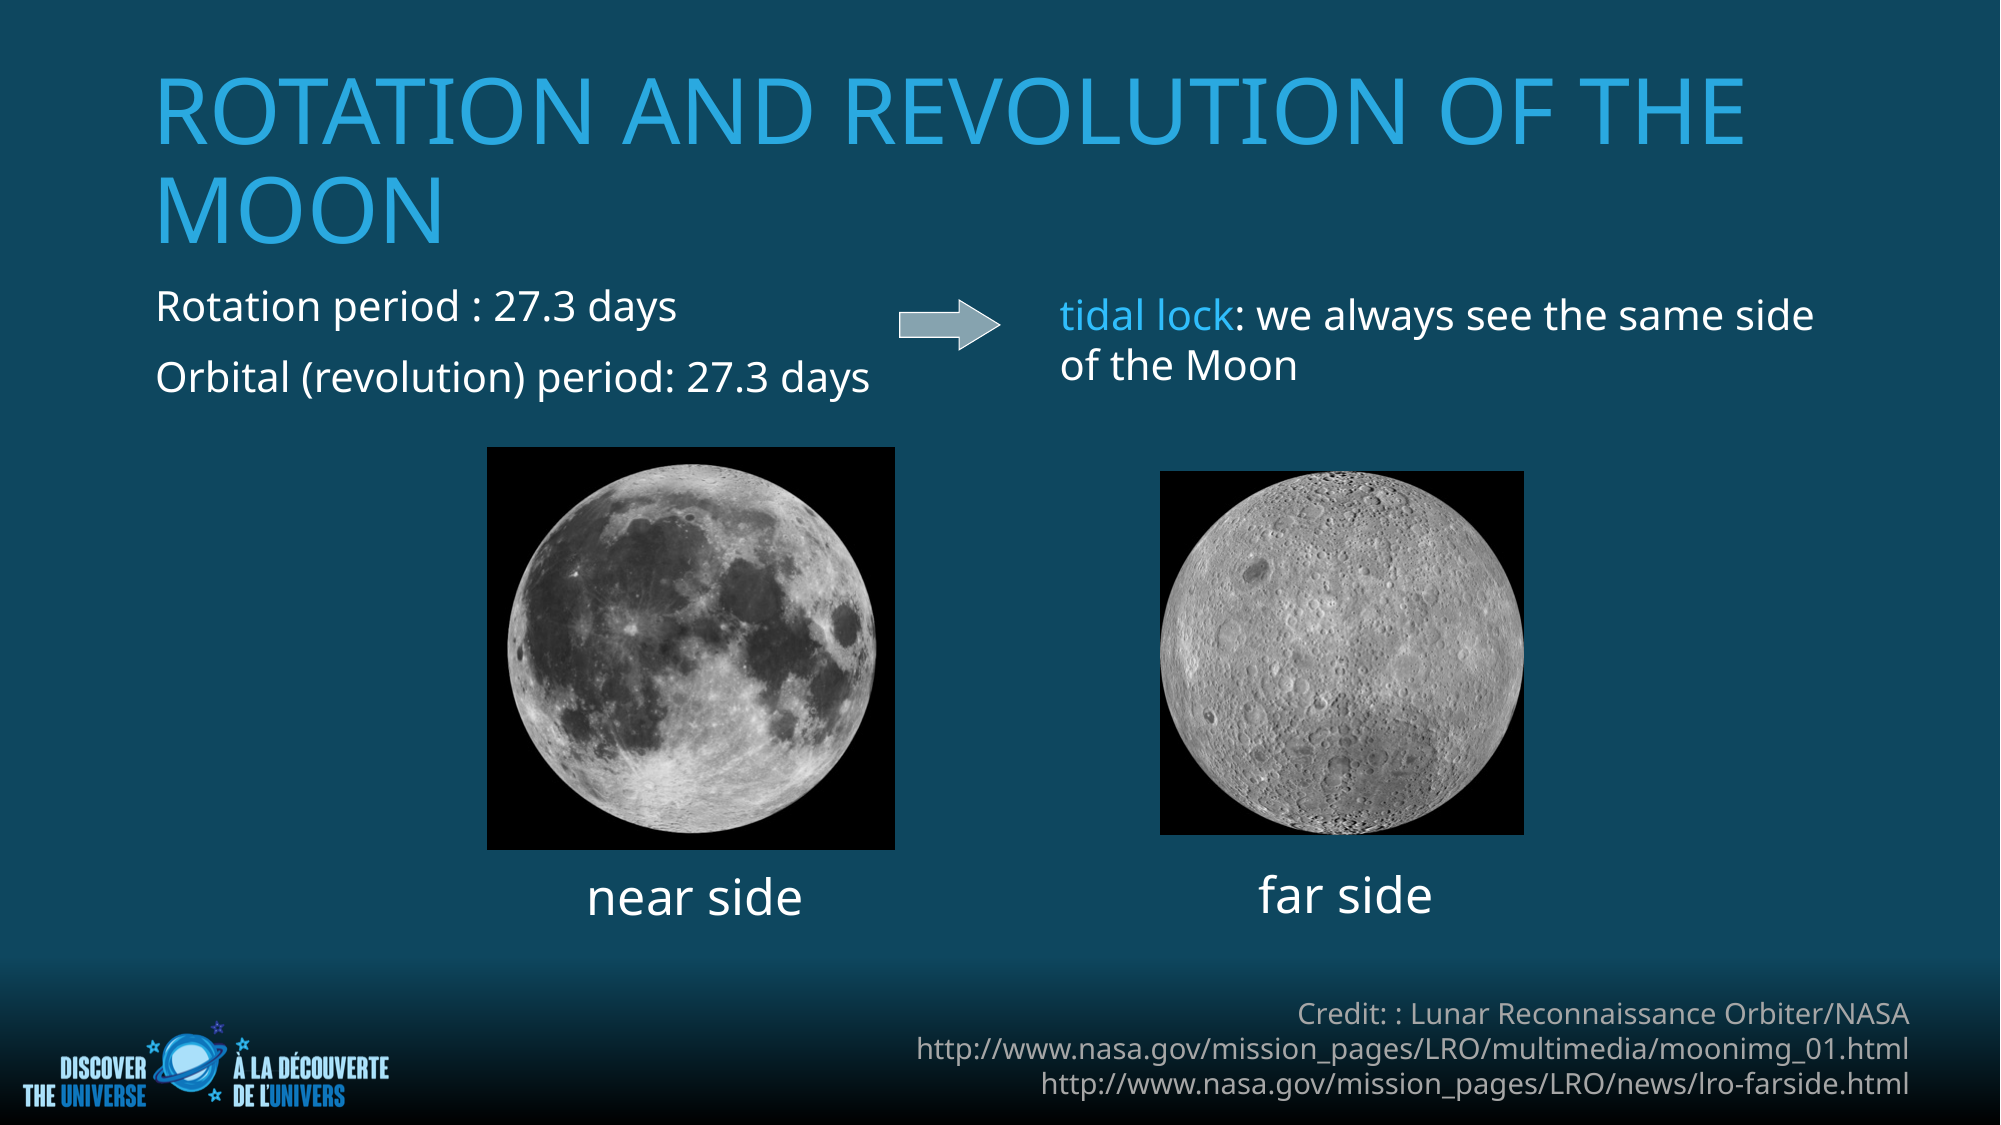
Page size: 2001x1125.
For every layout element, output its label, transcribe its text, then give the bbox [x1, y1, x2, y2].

text_box near side [565, 850, 861, 1007]
text_box far side [1237, 842, 1645, 945]
text_box tidal lock: we always see the same side of the Moon [1038, 268, 1844, 410]
text_box Credit: : Lunar Reconnaissance Orbiter/NASA http://www.nasa.gov/mission_pages/LRO/multimedia/moonimg_01.html http://www.nasa.gov/mission_pages/LRO/news/lro-farside.html [509, 987, 1926, 1087]
title rotation and revolution of the moon [137, 55, 1863, 273]
picture [1160, 471, 1524, 835]
picture [19, 1020, 394, 1110]
text_box Rotation period : 27.3 days Orbital (revolution) period: 27.3 days [134, 258, 1420, 422]
picture [487, 447, 895, 850]
text_box [899, 299, 1001, 351]
